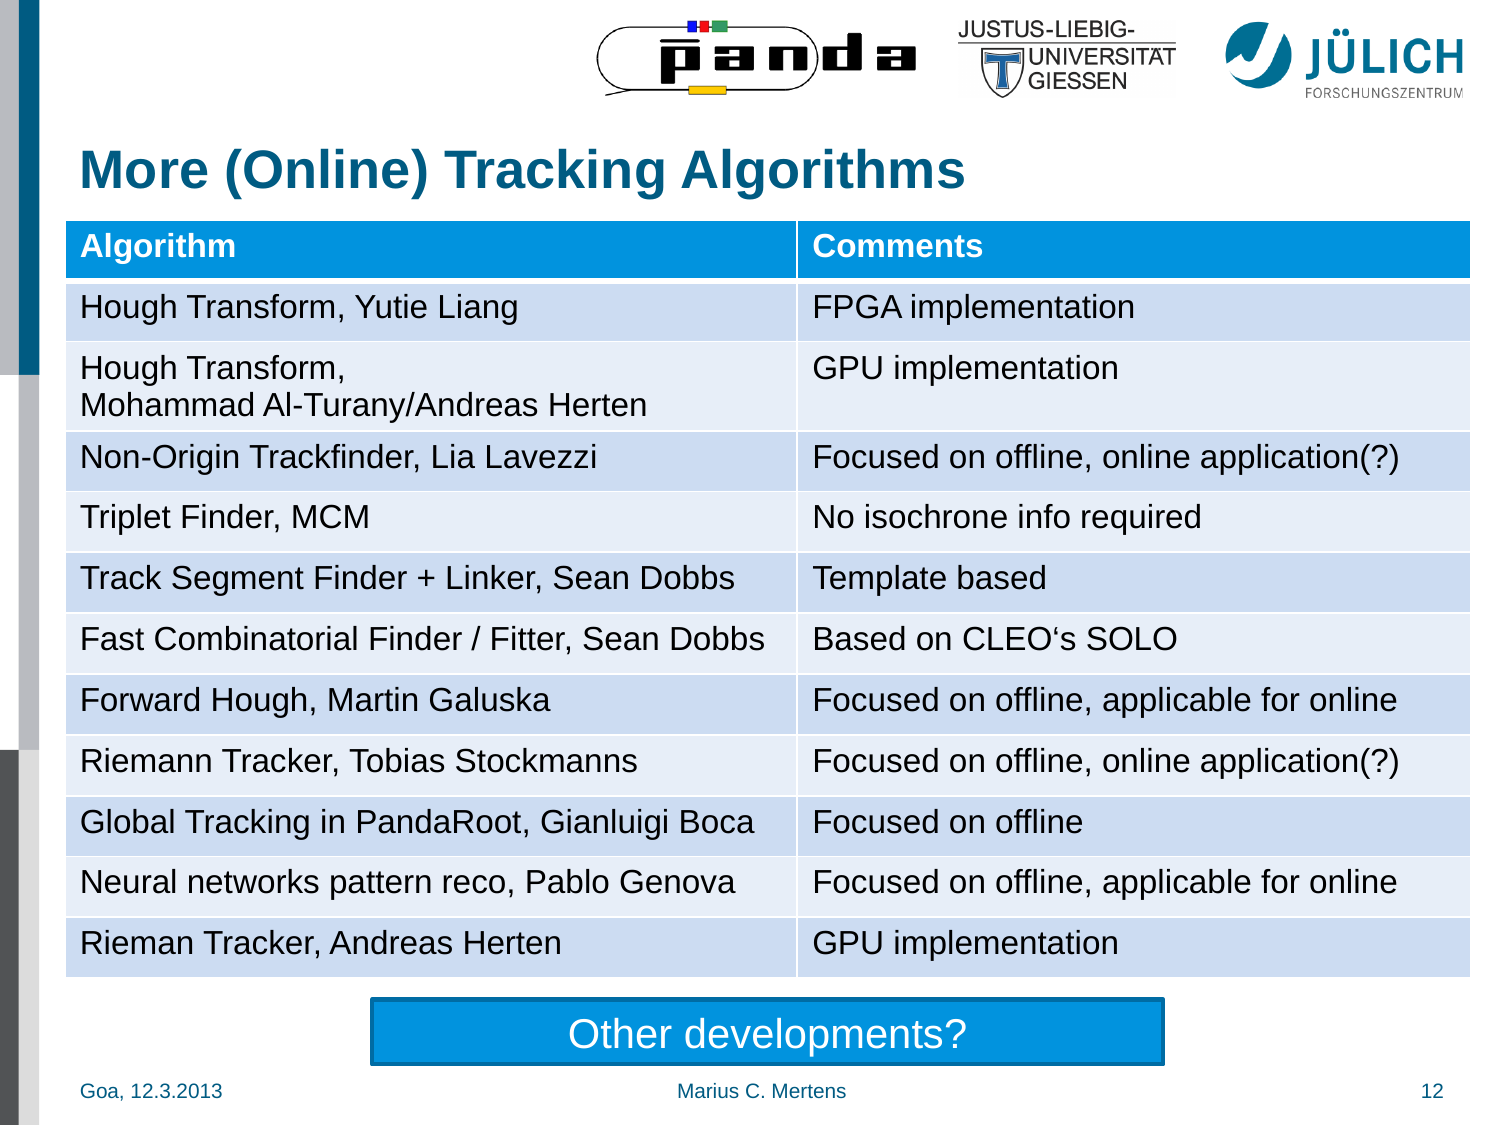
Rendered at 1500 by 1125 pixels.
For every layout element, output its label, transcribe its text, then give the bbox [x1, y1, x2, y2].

picture [958, 20, 1176, 98]
picture [1224, 20, 1463, 98]
table_cell Forward Hough, Martin Galuska [66, 675, 796, 734]
table_cell Riemann Tracker, Tobias Stockmanns [66, 736, 796, 795]
picture [596, 20, 916, 96]
text_box Other developments? [370, 997, 1165, 1066]
footer Marius C. Mertens [359, 1070, 1164, 1107]
table_cell GPU implementation [798, 342, 1470, 430]
table_cell Based on CLEO‘s SOLO [798, 614, 1470, 673]
table_cell Non-Origin Trackfinder, Lia Lavezzi [66, 432, 796, 491]
table_cell Triplet Finder, MCM [66, 492, 796, 551]
table_cell Hough Transform, Yutie Liang [66, 284, 796, 341]
table_header Comments [798, 221, 1470, 278]
table_cell Focused on offline, online application(?) [798, 432, 1470, 491]
table_cell Fast Combinatorial Finder / Fitter, Sean Dobbs [66, 614, 796, 673]
table_cell Global Tracking in PandaRoot, Gianluigi Boca [66, 797, 796, 856]
table_cell Track Segment Finder + Linker, Sean Dobbs [66, 553, 796, 612]
table_cell Focused on offline, applicable for online [798, 675, 1470, 734]
table_cell No isochrone info required [798, 492, 1470, 551]
table_cell Focused on offline, online application(?) [798, 736, 1470, 795]
table_cell FPGA implementation [798, 284, 1470, 341]
slide_number 12 [1174, 1070, 1460, 1107]
table_cell GPU implementation [798, 918, 1470, 977]
table_header Algorithm [66, 221, 796, 278]
table_cell Neural networks pattern reco, Pablo Genova [66, 857, 796, 916]
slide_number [64, 1070, 349, 1107]
title More (Online) Tracking Algorithms [64, 113, 1471, 219]
table_cell Rieman Tracker, Andreas Herten [66, 918, 796, 977]
table_cell Focused on offline [798, 797, 1470, 856]
table_cell Hough Transform, Mohammad Al-Turany/Andreas Herten [66, 342, 796, 430]
table_cell Focused on offline, applicable for online [798, 857, 1470, 916]
table_cell Template based [798, 553, 1470, 612]
